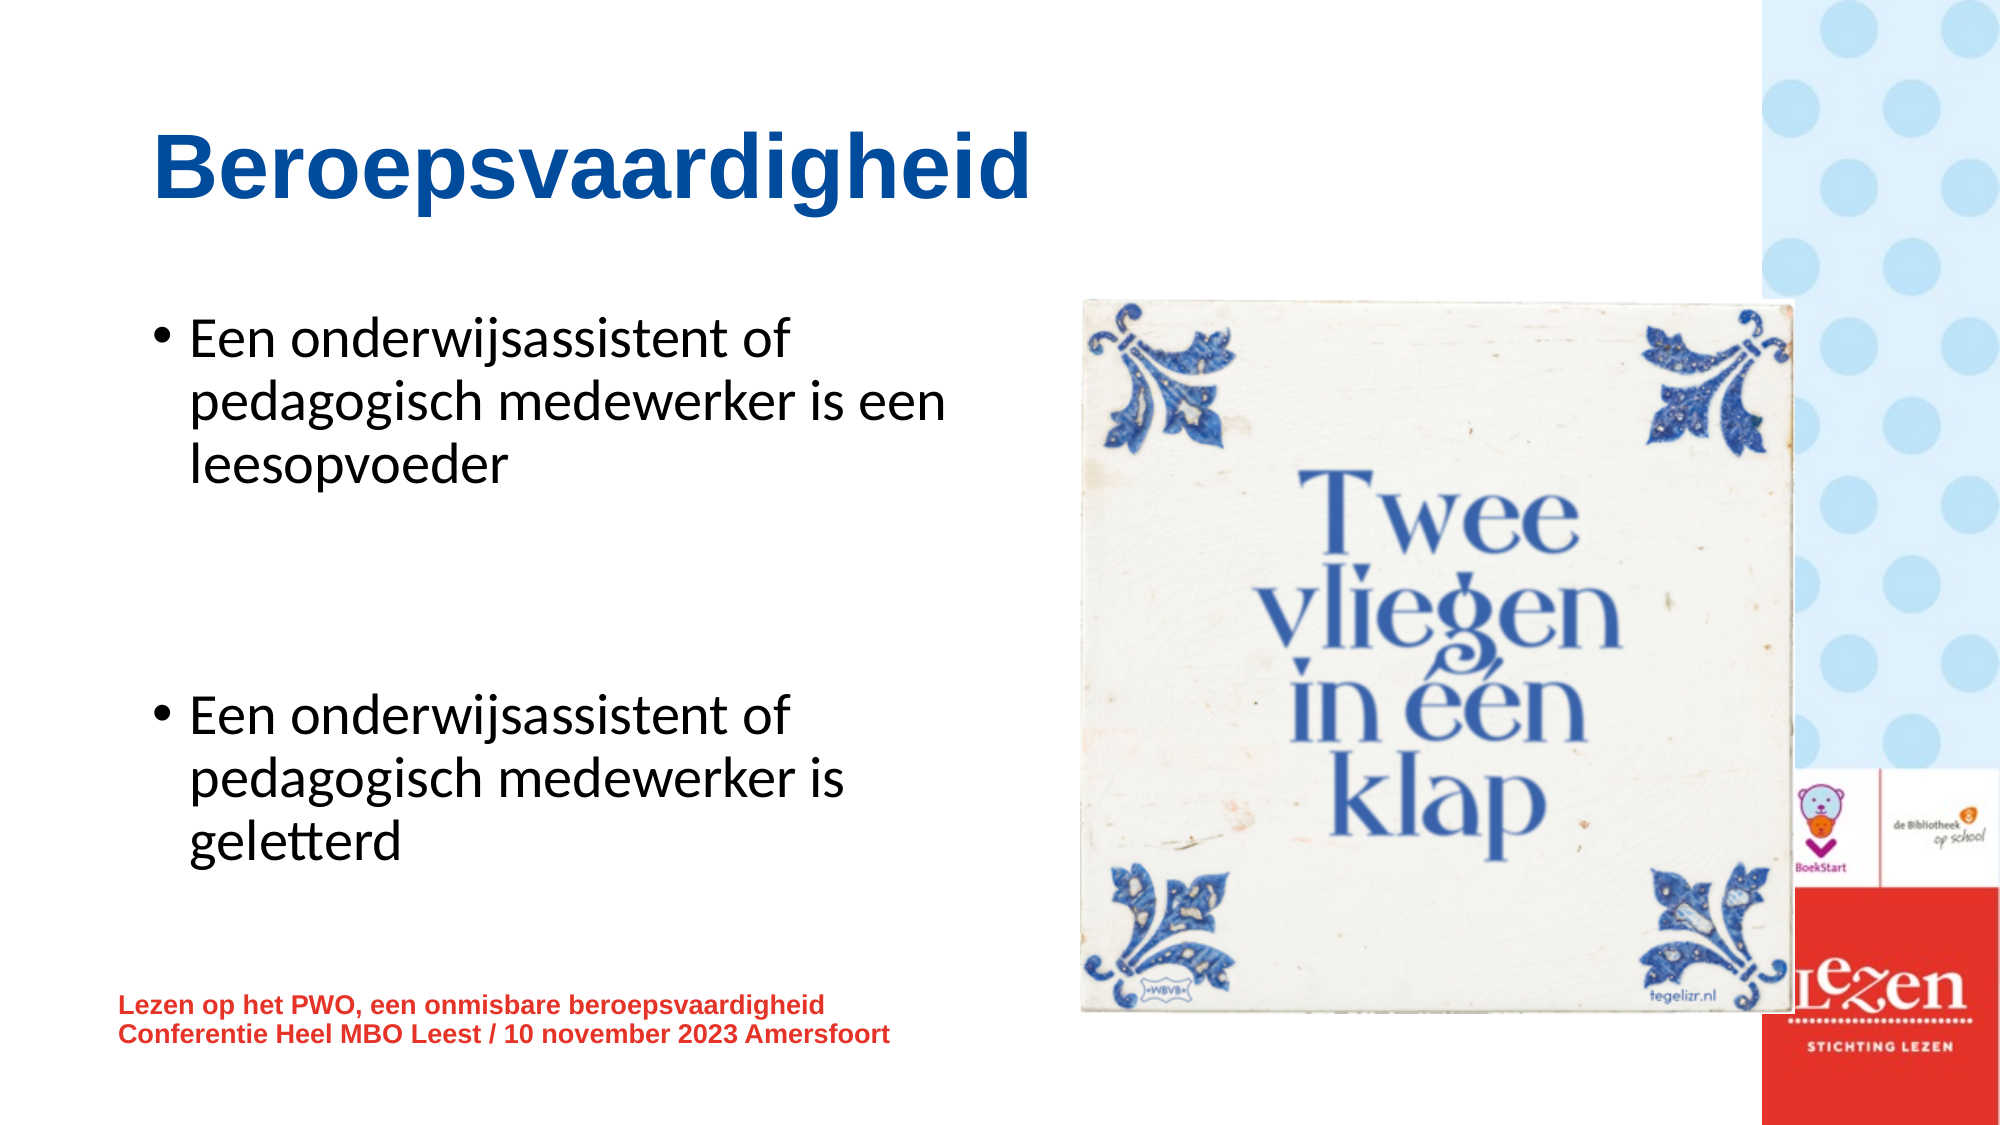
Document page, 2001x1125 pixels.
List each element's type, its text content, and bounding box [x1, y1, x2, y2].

text_box [26, 219, 1586, 992]
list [1080, 299, 1795, 1014]
picture [1762, 0, 2000, 1125]
list Een onderwijsassistent of pedagogisch medewerker is een leesopvoeder Een onderwijsassistent of pedagogisch medewerker is geletterd [137, 299, 988, 1014]
text_box Lezen op het PWO, een onmisbare beroepsvaardigheid Conferentie Heel MBO Leest / 10 november 2023 Amersfoort [118, 991, 1494, 1081]
title Beroepsvaardigheid [137, 59, 1762, 278]
